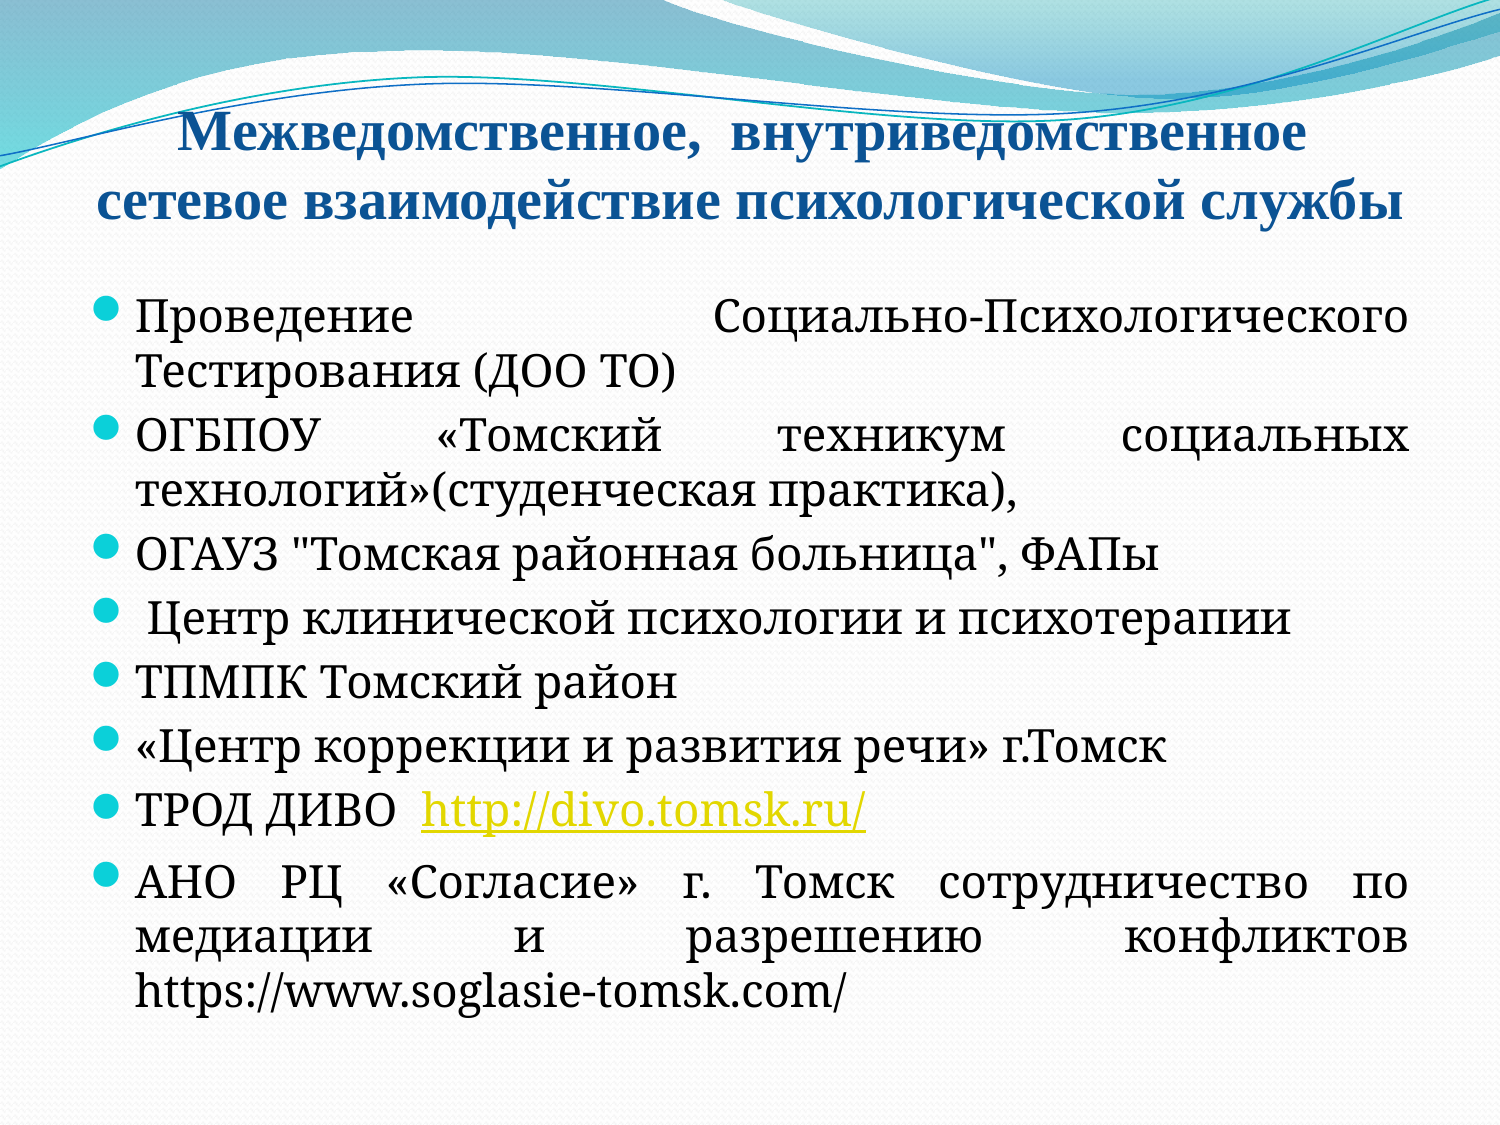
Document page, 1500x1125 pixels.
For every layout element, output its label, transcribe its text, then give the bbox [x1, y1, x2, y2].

list Проведение Социально-Психологического Тестирования (ДОО ТО) ОГБПОУ «Томский техникум социальных технологий»(студенческая практика), ОГАУЗ "Томская районная больница", ФАПы Центр клинической психологии и психотерапии ТПМПК Томский район «Центр коррекции и развития речи» г.Томск ТРОД ДИВО http://divo.tomsk.ru/ АНО РЦ «Согласие» г. Томск сотрудничество по медиации и разрешению конфликтов https://www.soglasie-tomsk.com/ [75, 278, 1425, 1038]
title Межведомственное, внутриведомственное сетевое взаимодействие психологической службы [75, 66, 1425, 232]
